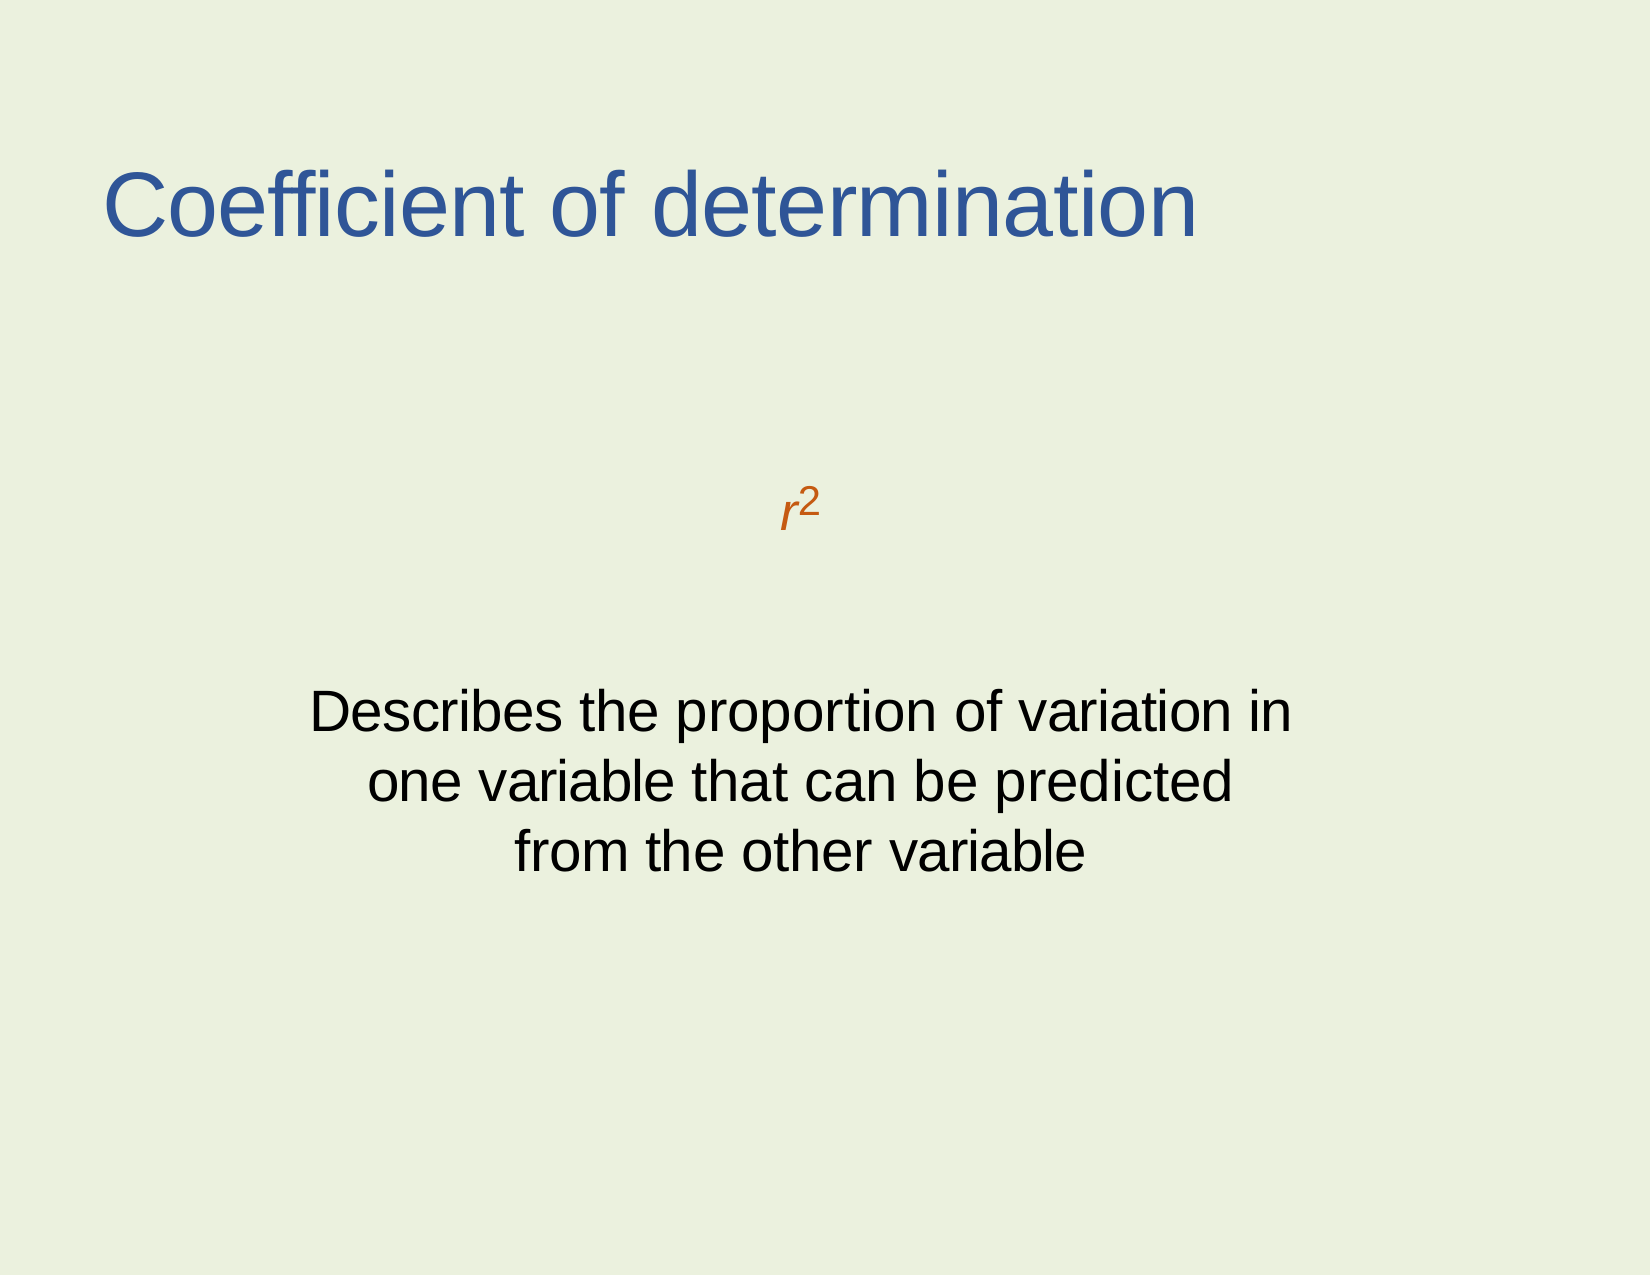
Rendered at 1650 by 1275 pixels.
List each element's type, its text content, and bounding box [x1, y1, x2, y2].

text_box r2 Describes the proportion of variation in one variable that can be predicted from the other variable [300, 424, 1300, 883]
text_box Coefficient of determination [87, 137, 1477, 263]
